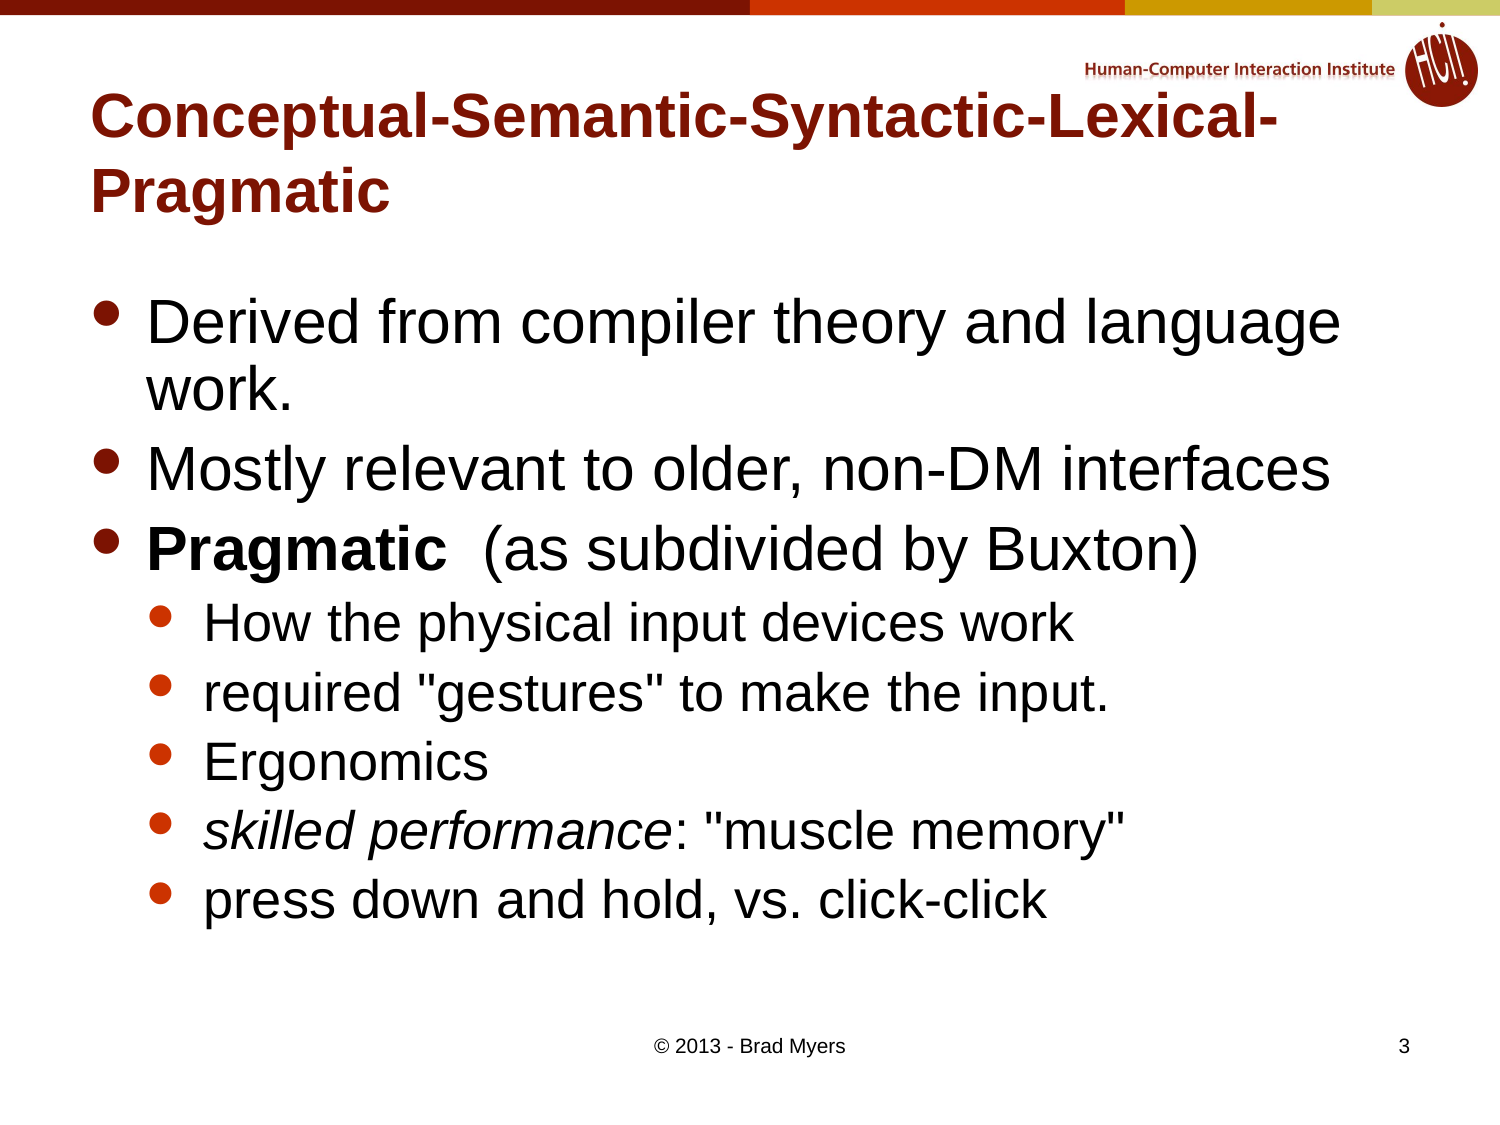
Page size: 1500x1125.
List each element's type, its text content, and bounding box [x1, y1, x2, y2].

list Derived from compiler theory and language work. Mostly relevant to older, non-DM interfaces Pragmatic (as subdivided by Buxton) How the physical input devices work required "gestures" to make the input. Ergonomics skilled performance: "muscle memory" press down and hold, vs. click-click [74, 281, 1426, 1006]
picture [1313, 22, 1478, 107]
title Conceptual-Semantic-Syntactic-Lexical-Pragmatic [74, 19, 1313, 233]
slide_number 3 [1074, 1024, 1426, 1101]
footer © 2013 - Brad Myers [512, 1024, 988, 1101]
